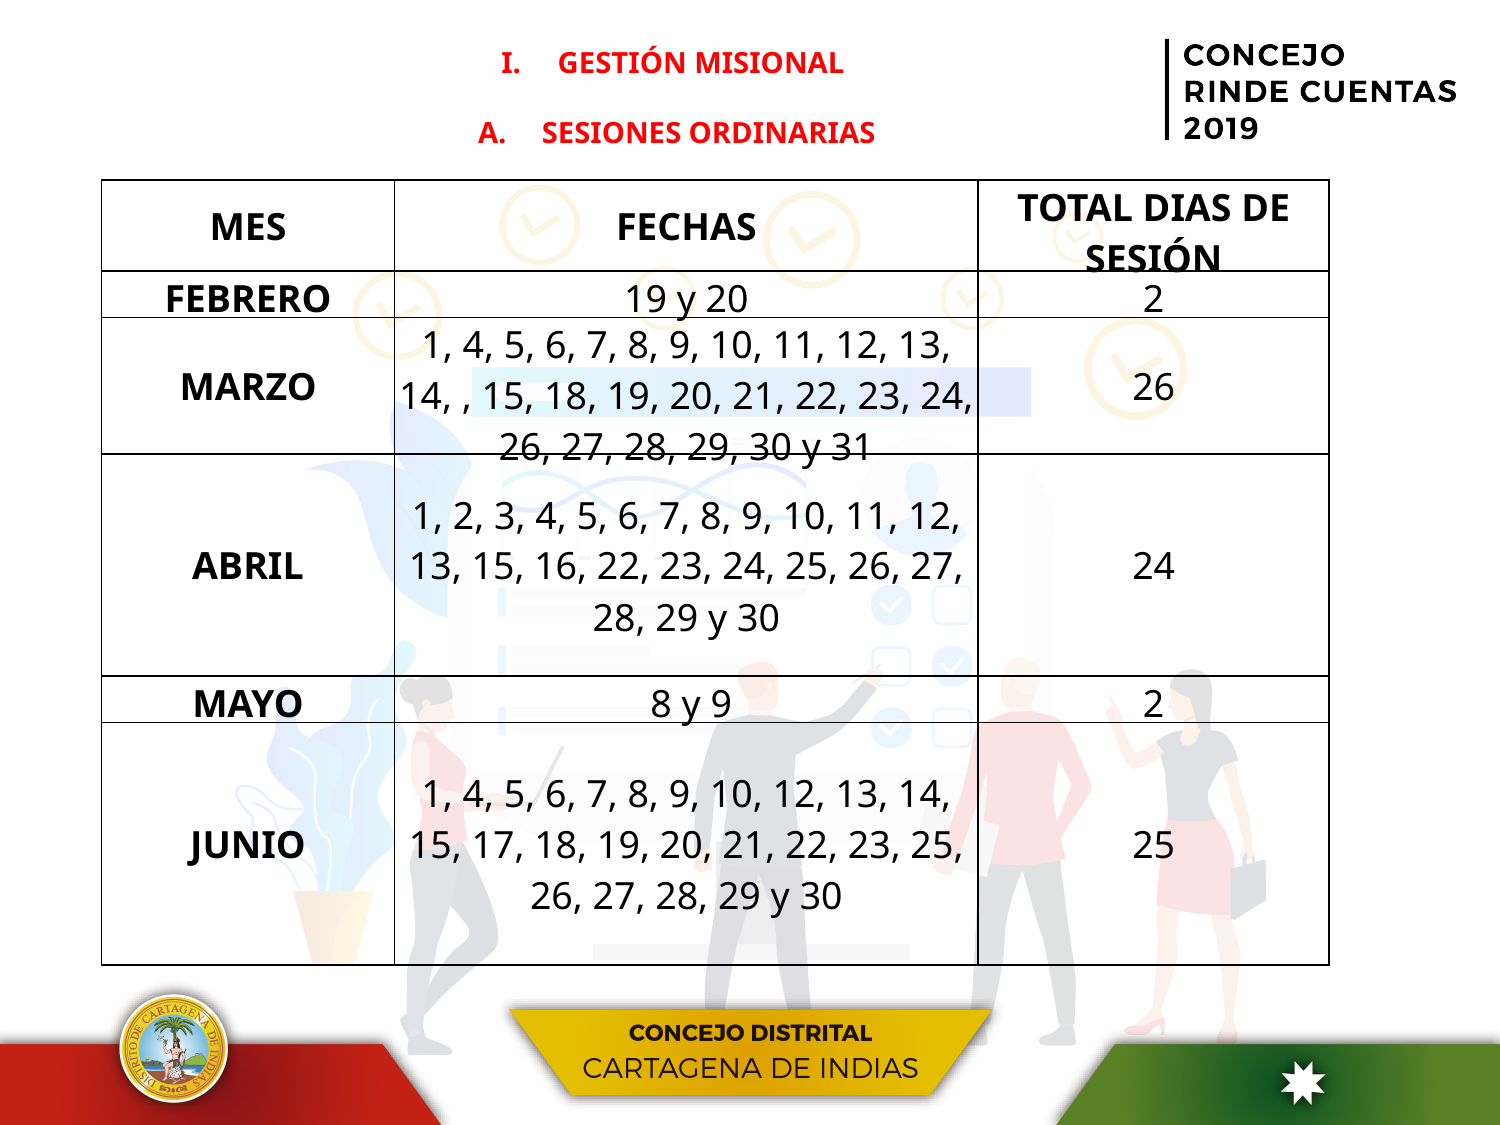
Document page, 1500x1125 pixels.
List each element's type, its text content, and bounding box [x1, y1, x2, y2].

text_box GESTIÓN MISIONAL SESIONES ORDINARIAS [301, 36, 1052, 179]
picture [0, 0, 1500, 1125]
table_cell 24 [979, 455, 1328, 675]
table_cell 2 [979, 272, 1328, 317]
table_cell 25 [979, 723, 1328, 964]
table_cell 19 y 20 [395, 272, 977, 317]
table_cell 8 y 9 [395, 677, 977, 722]
table_cell 1, 4, 5, 6, 7, 8, 9, 10, 12, 13, 14, 15, 17, 18, 19, 20, 21, 22, 23, 25, 26, 27, 28, 29 y 30 [395, 723, 977, 964]
table_cell JUNIO [102, 723, 394, 964]
table_cell 2 [979, 677, 1328, 722]
table_cell MARZO [102, 318, 394, 453]
table_header FECHAS [395, 181, 977, 270]
table_cell MAYO [102, 677, 394, 722]
table_cell FEBRERO [102, 272, 394, 317]
table_header TOTAL DIAS DE SESIÓN [979, 181, 1328, 270]
table_cell 1, 2, 3, 4, 5, 6, 7, 8, 9, 10, 11, 12, 13, 15, 16, 22, 23, 24, 25, 26, 27, 28, 29 y 30 [395, 455, 977, 675]
table_cell 1, 4, 5, 6, 7, 8, 9, 10, 11, 12, 13, 14, , 15, 18, 19, 20, 21, 22, 23, 24, 26, 27, 28, 29, 30 y 31 [395, 318, 977, 453]
table_cell ABRIL [102, 455, 394, 675]
table_cell 26 [979, 318, 1328, 453]
table_header MES [102, 181, 394, 270]
